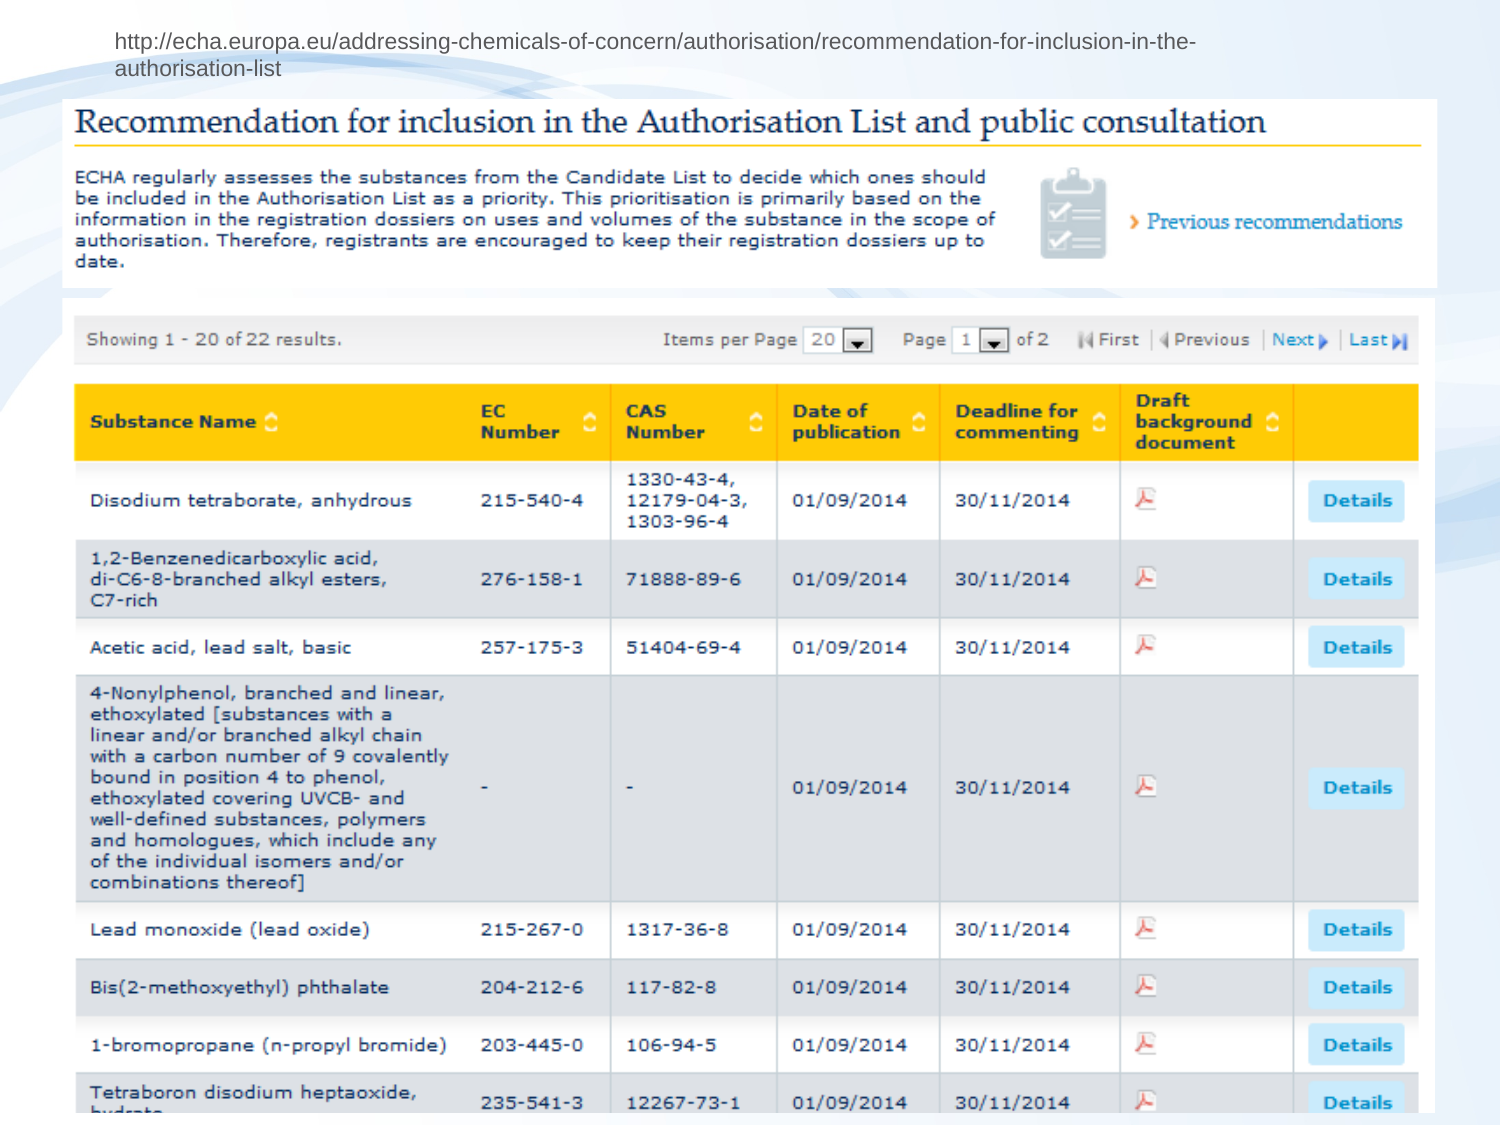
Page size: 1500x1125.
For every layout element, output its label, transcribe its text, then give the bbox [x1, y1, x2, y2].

picture [0, 0, 1500, 1125]
text_box http://echa.europa.eu/addressing-chemicals-of-concern/authorisation/recommendation-for-inclusion-in-the-authorisation-list [99, 19, 1313, 89]
